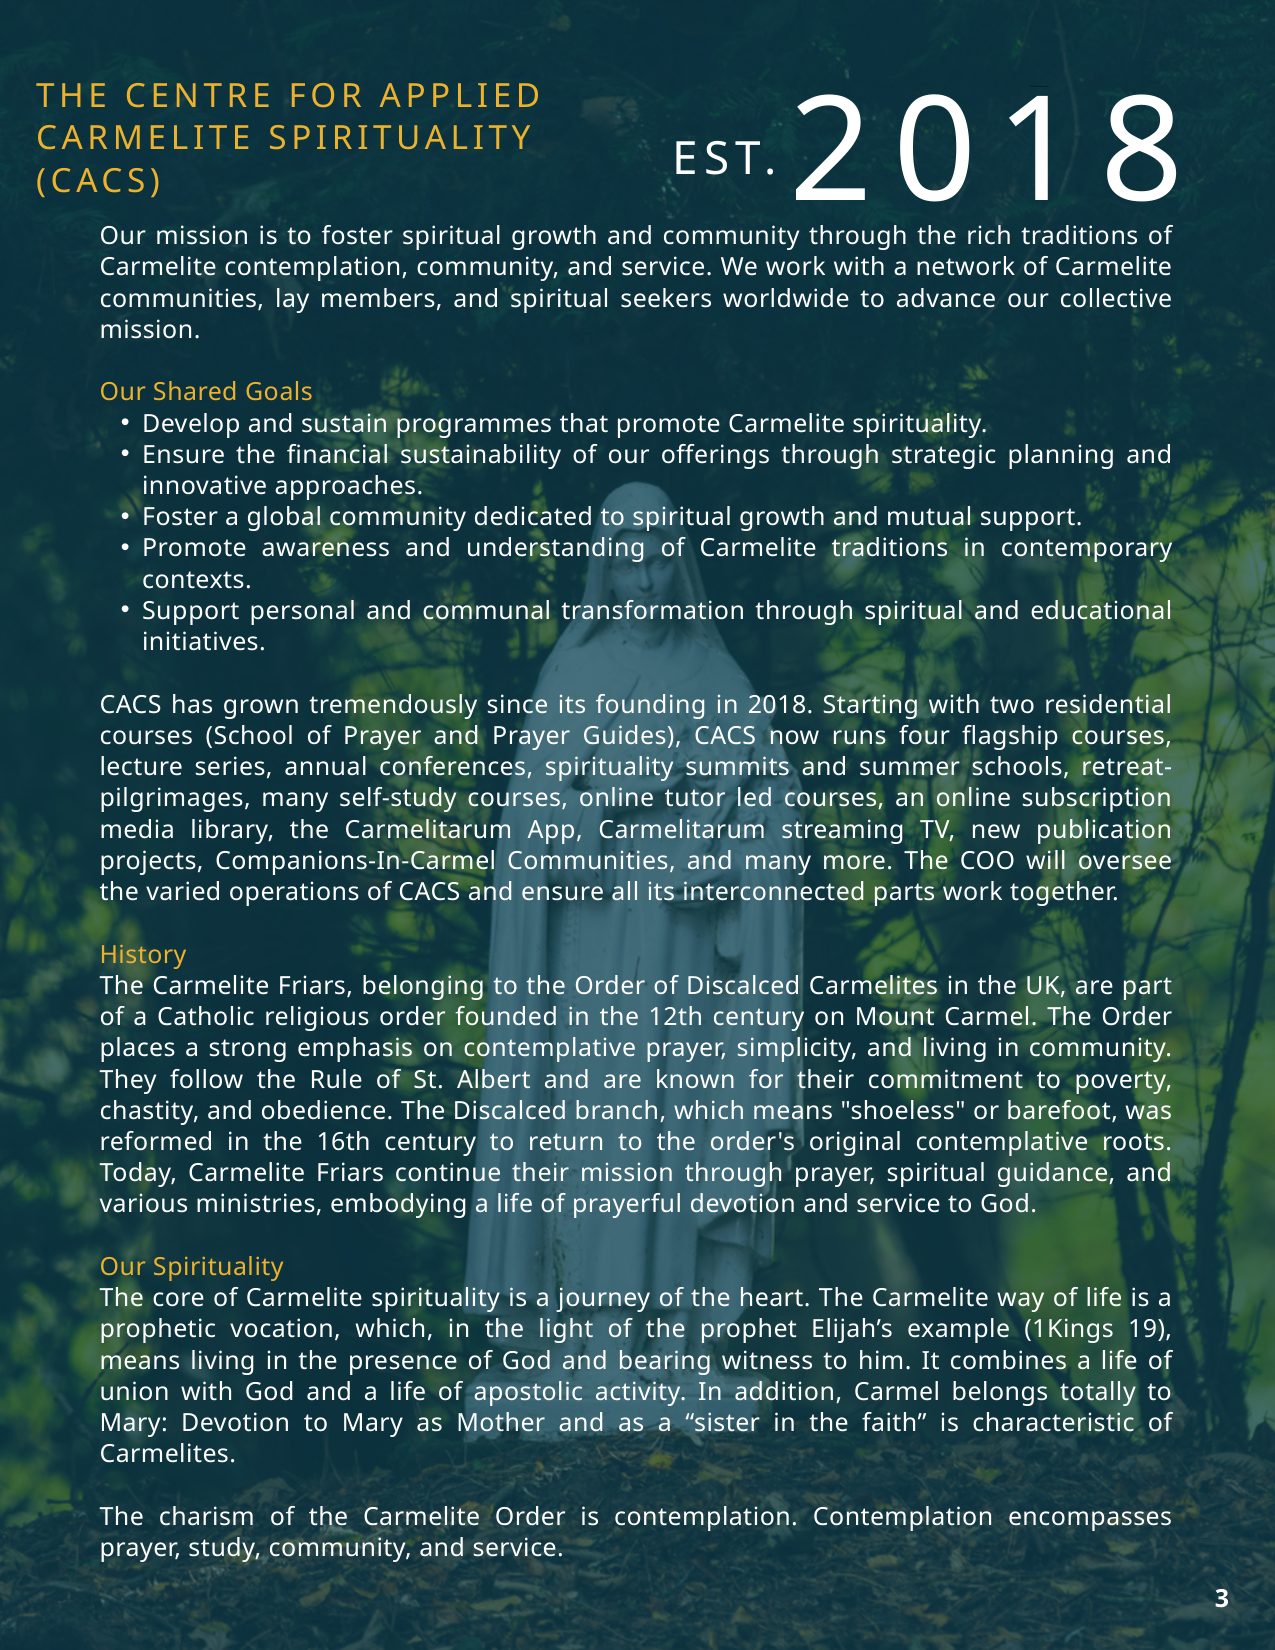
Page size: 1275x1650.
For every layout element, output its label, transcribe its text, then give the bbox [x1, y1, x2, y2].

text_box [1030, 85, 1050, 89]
text_box 2018 [462, 25, 1184, 230]
text_box [0, 0, 1275, 1650]
text_box Our mission is to foster spiritual growth and community through the rich traditions of Carmelite contemplation, community, and service. We work with a network of Carmelite communities, lay members, and spiritual seekers worldwide to advance our collective mission. Our Shared Goals Develop and sustain programmes that promote Carmelite spirituality. Ensure the financial sustainability of our offerings through strategic planning and innovative approaches. Foster a global community dedicated to spiritual growth and mutual support. Promote awareness and understanding of Carmelite traditions in contemporary contexts. Support personal and communal transformation through spiritual and educational initiatives. CACS has grown tremendously since its founding in 2018. Starting with two residential courses (School of Prayer and Prayer Guides), CACS now runs four flagship courses, lecture series, annual conferences, spirituality summits and summer schools, retreat-pilgrimages, many self-study courses, online tutor led courses, an online subscription media library, the Carmelitarum App, Carmelitarum streaming TV, new publication projects, Companions-In-Carmel Communities, and many more. The COO will oversee the varied operations of CACS and ensure all its interconnected parts work together. History The Carmelite Friars, belonging to the Order of Discalced Carmelites in the UK, are part of a Catholic religious order founded in the 12th century on Mount Carmel. The Order places a strong emphasis on contemplative prayer, simplicity, and living in community. They follow the Rule of St. Albert and are known for their commitment to poverty, chastity, and obedience. The Discalced branch, which means "shoeless" or barefoot, was reformed in the 16th century to return to the order's original contemplative roots. Today, Carmelite Friars continue their mission through prayer, spiritual guidance, and various ministries, embodying a life of prayerful devotion and service to God. Our Spirituality The core of Carmelite spirituality is a journey of the heart. The Carmelite way of life is a prophetic vocation, which, in the light of the prophet Elijah’s example (1Kings 19), means living in the presence of God and bearing witness to him. It combines a life of union with God and a life of apostolic activity. In addition, Carmel belongs totally to Mary: Devotion to Mary as Mother and as a “sister in the faith” is characteristic of Carmelites. The charism of the Carmelite Order is contemplation. Contemplation encompasses prayer, study, community, and service. [99, 218, 1176, 1625]
text_box 3 [1200, 1575, 1258, 1620]
text_box EST. [672, 119, 799, 184]
text_box THE CENTRE FOR APPLIED CARMELITE SPIRITUALITY (CACS) [36, 71, 648, 199]
